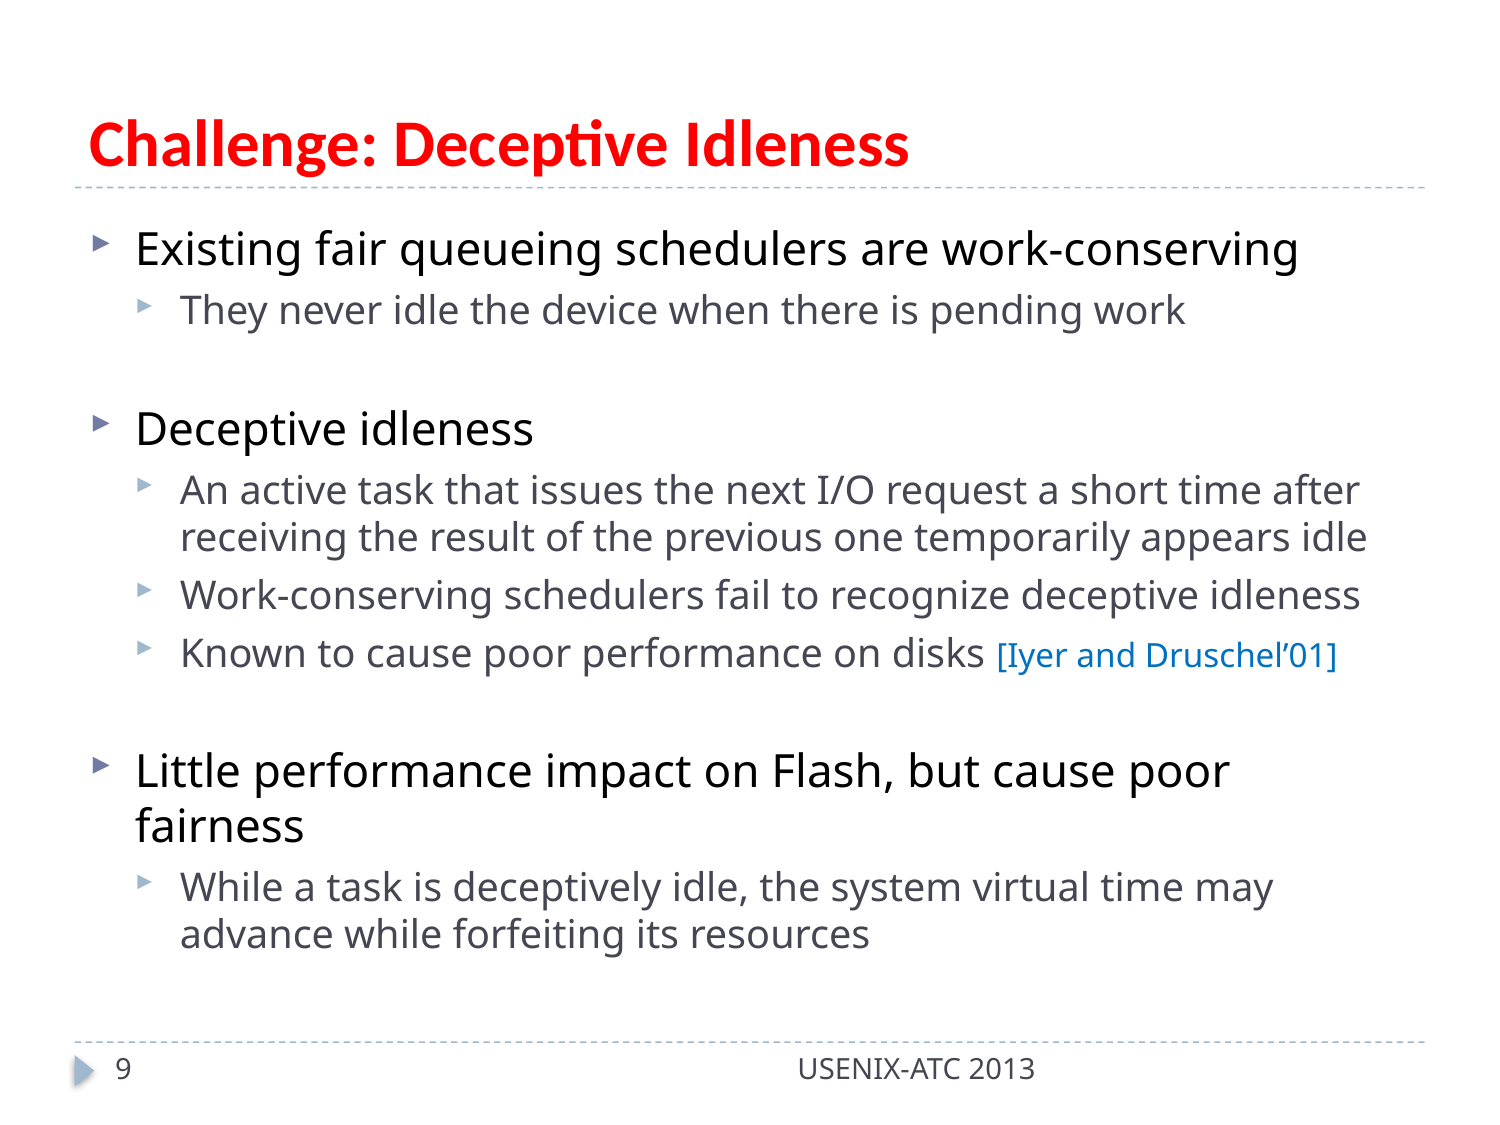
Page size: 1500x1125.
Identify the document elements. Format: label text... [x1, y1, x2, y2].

footer USENIX-ATC 2013 [475, 1042, 1051, 1103]
slide_number 9 [100, 1042, 426, 1103]
list Existing fair queueing schedulers are work-conserving They never idle the device when there is pending work Deceptive idleness An active task that issues the next I/O request a short time after receiving the result of the previous one temporarily appears idle Work-conserving schedulers fail to recognize deceptive idleness Known to cause poor performance on disks [Iyer and Druschel’01] Little performance impact on Flash, but cause poor fairness While a task is deceptively idle, the system virtual time may advance while forfeiting its resources [75, 212, 1425, 1038]
title Challenge: Deceptive Idleness [75, 0, 1425, 188]
